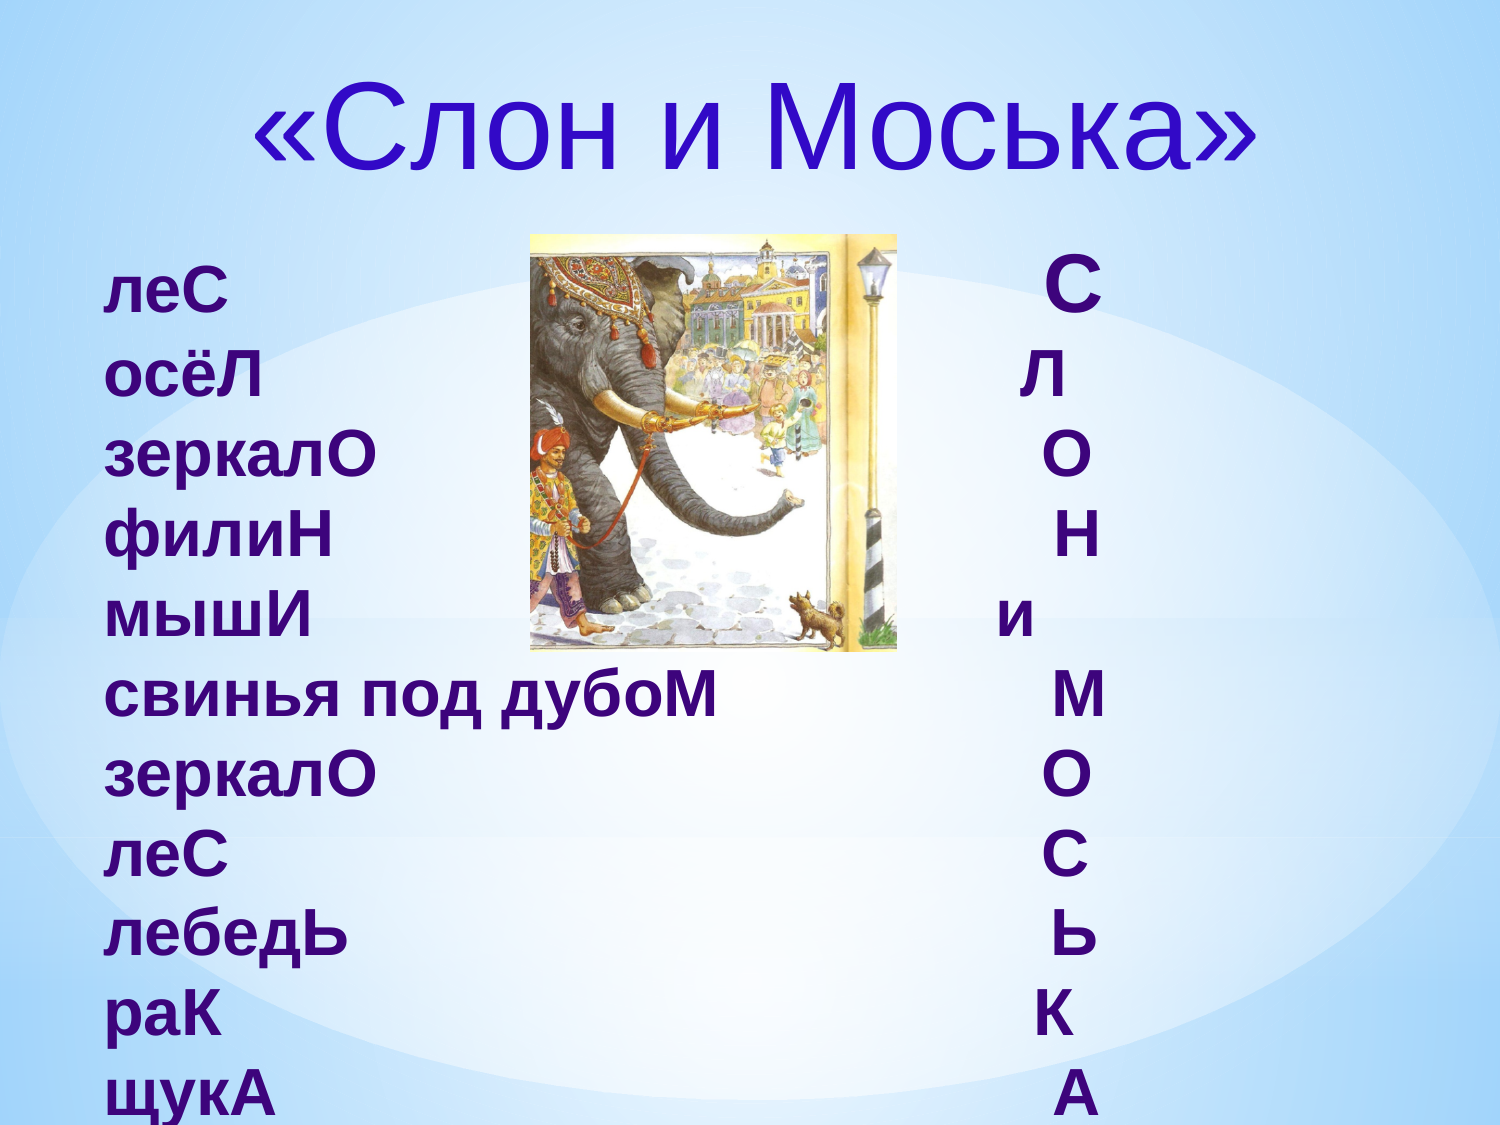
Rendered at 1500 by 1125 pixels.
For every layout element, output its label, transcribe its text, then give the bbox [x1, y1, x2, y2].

picture [530, 234, 897, 653]
text_box «Слон и Моська» [53, 37, 1459, 202]
text_box леС С осёЛ Л зеркалО О филиН Н мышИ и свинья под дубоМ М зеркалО О леС С лебедЬ Ь раК К щукА А [88, 222, 1459, 1125]
